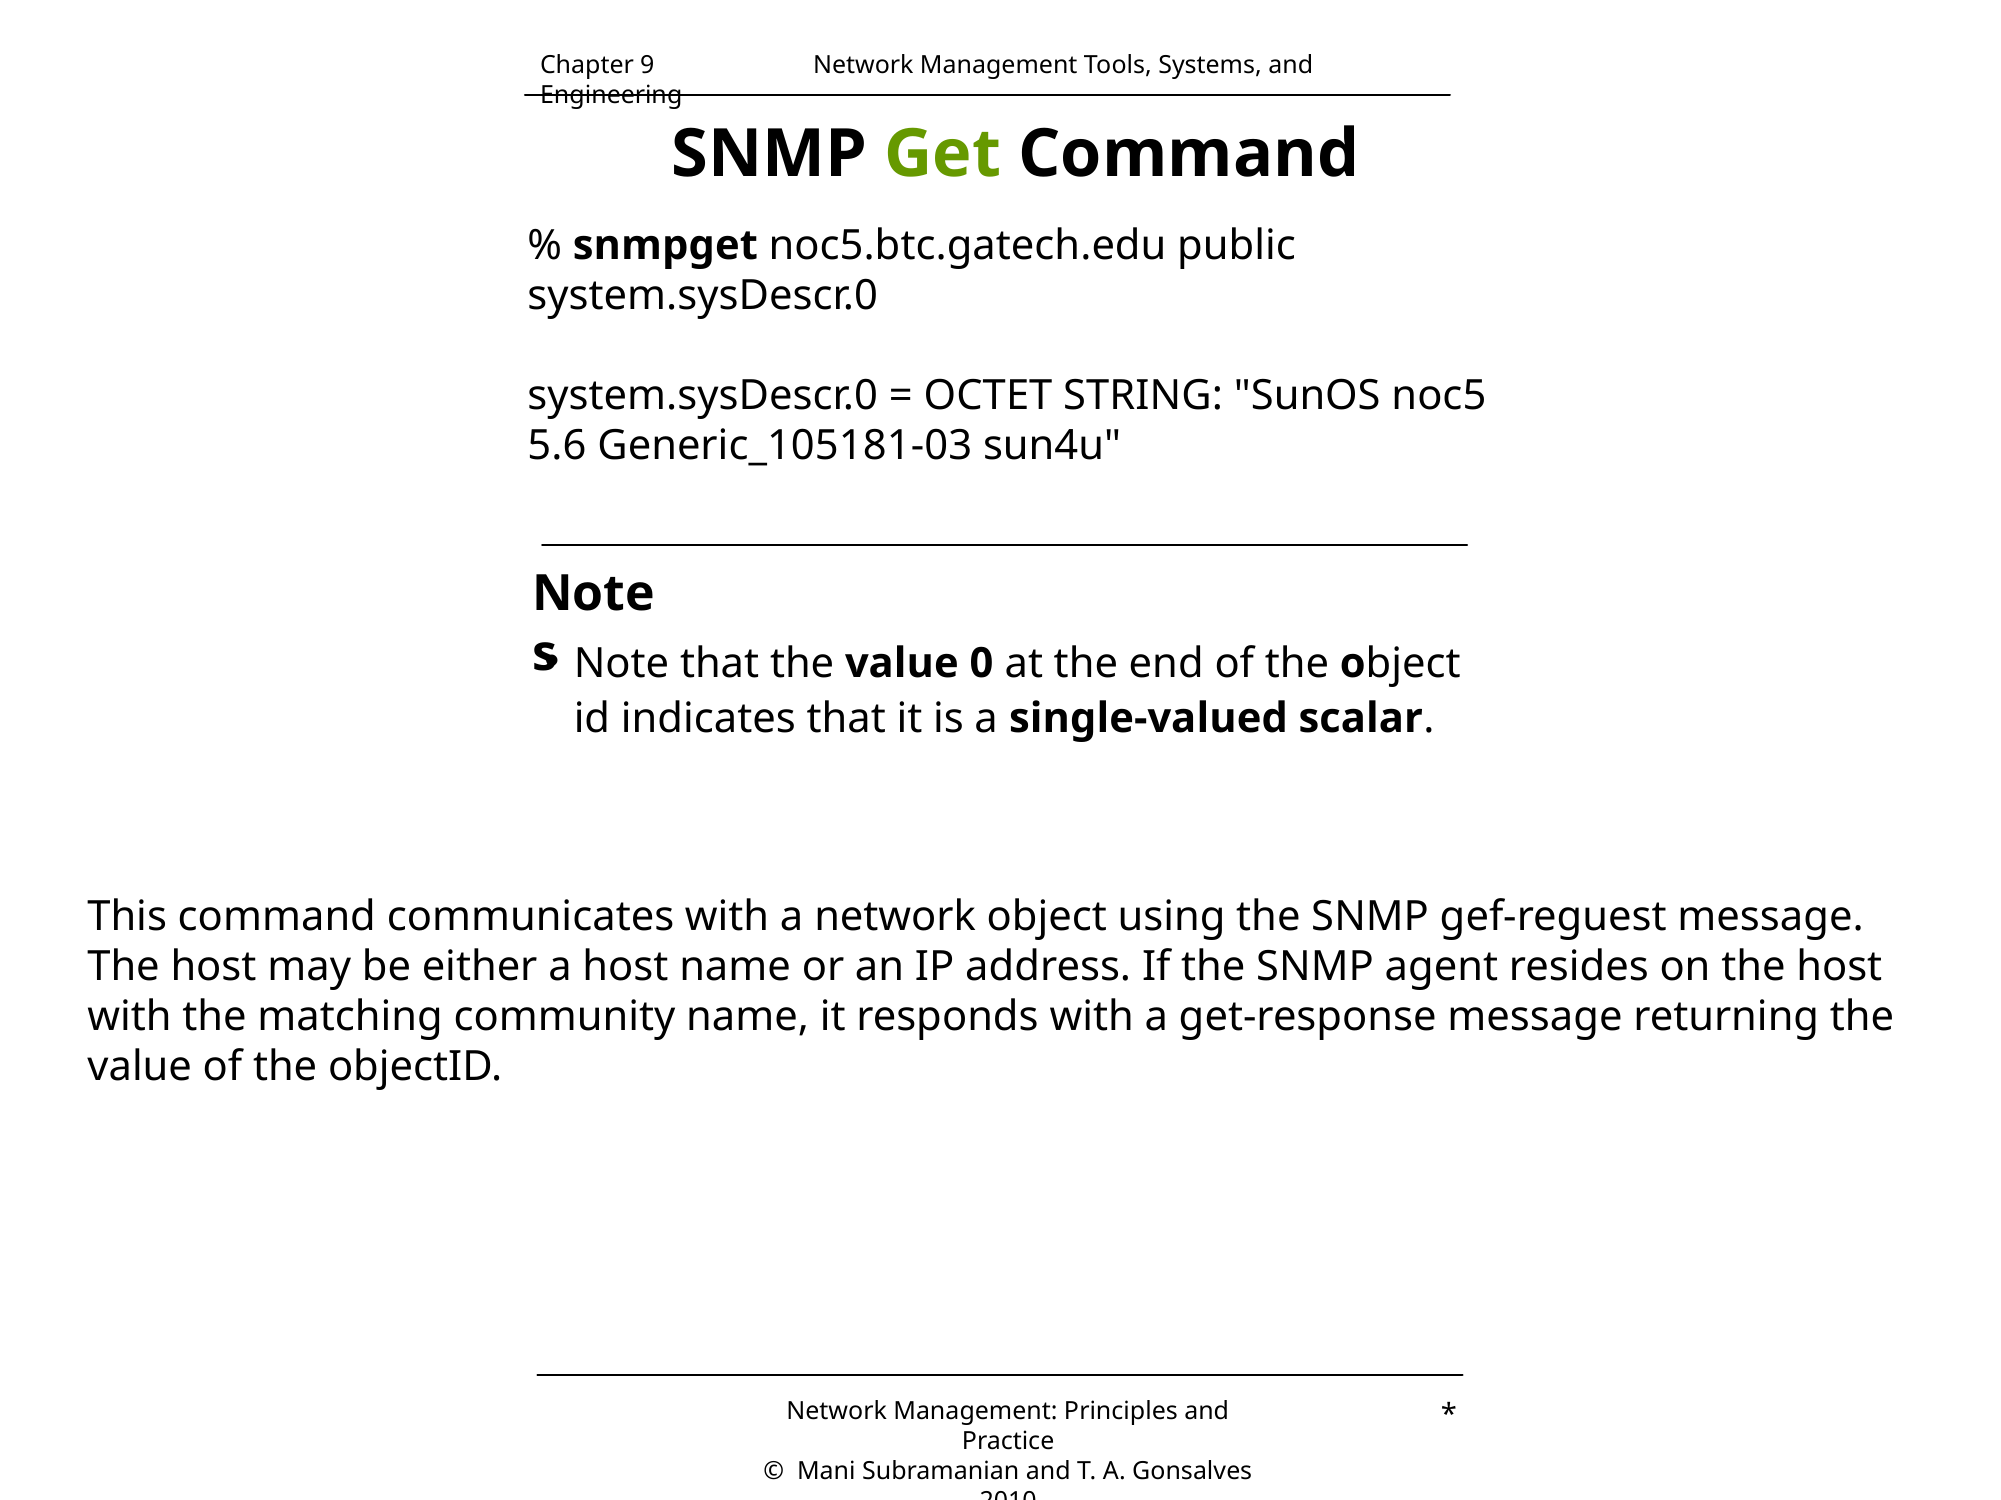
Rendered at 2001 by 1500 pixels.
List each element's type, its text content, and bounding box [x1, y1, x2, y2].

text_box Chapter 9 Network Management Tools, Systems, and Engineering [525, 40, 1463, 86]
text_box Notes [442, 552, 693, 632]
title SNMP Get Command [537, 99, 1494, 200]
text_box This command communicates with a network object using the SNMP gef-reguest message. The host may be either a host name or an IP address. If the SNMP agent resides on the host with the matching community name, it responds with a get-response message returning the value of the objectID. [72, 881, 1960, 1097]
text_box Network Management: Principles and Practice © Mani Subramanian and T. A. Gonsalves 2010 [724, 1387, 1293, 1464]
text_box Note that the value 0 at the end of the object id indicates that it is a single-valued scalar. [529, 622, 1517, 748]
text_box [1362, 1368, 1488, 1424]
text_box % snmpget noc5.btc.gatech.edu public system.sysDescr.0 system.sysDescr.0 = OCTET STRING: "SunOS noc5 5.6 Generic_105181-03 sun4u" [512, 210, 1513, 476]
text_box * [1237, 1387, 1472, 1476]
